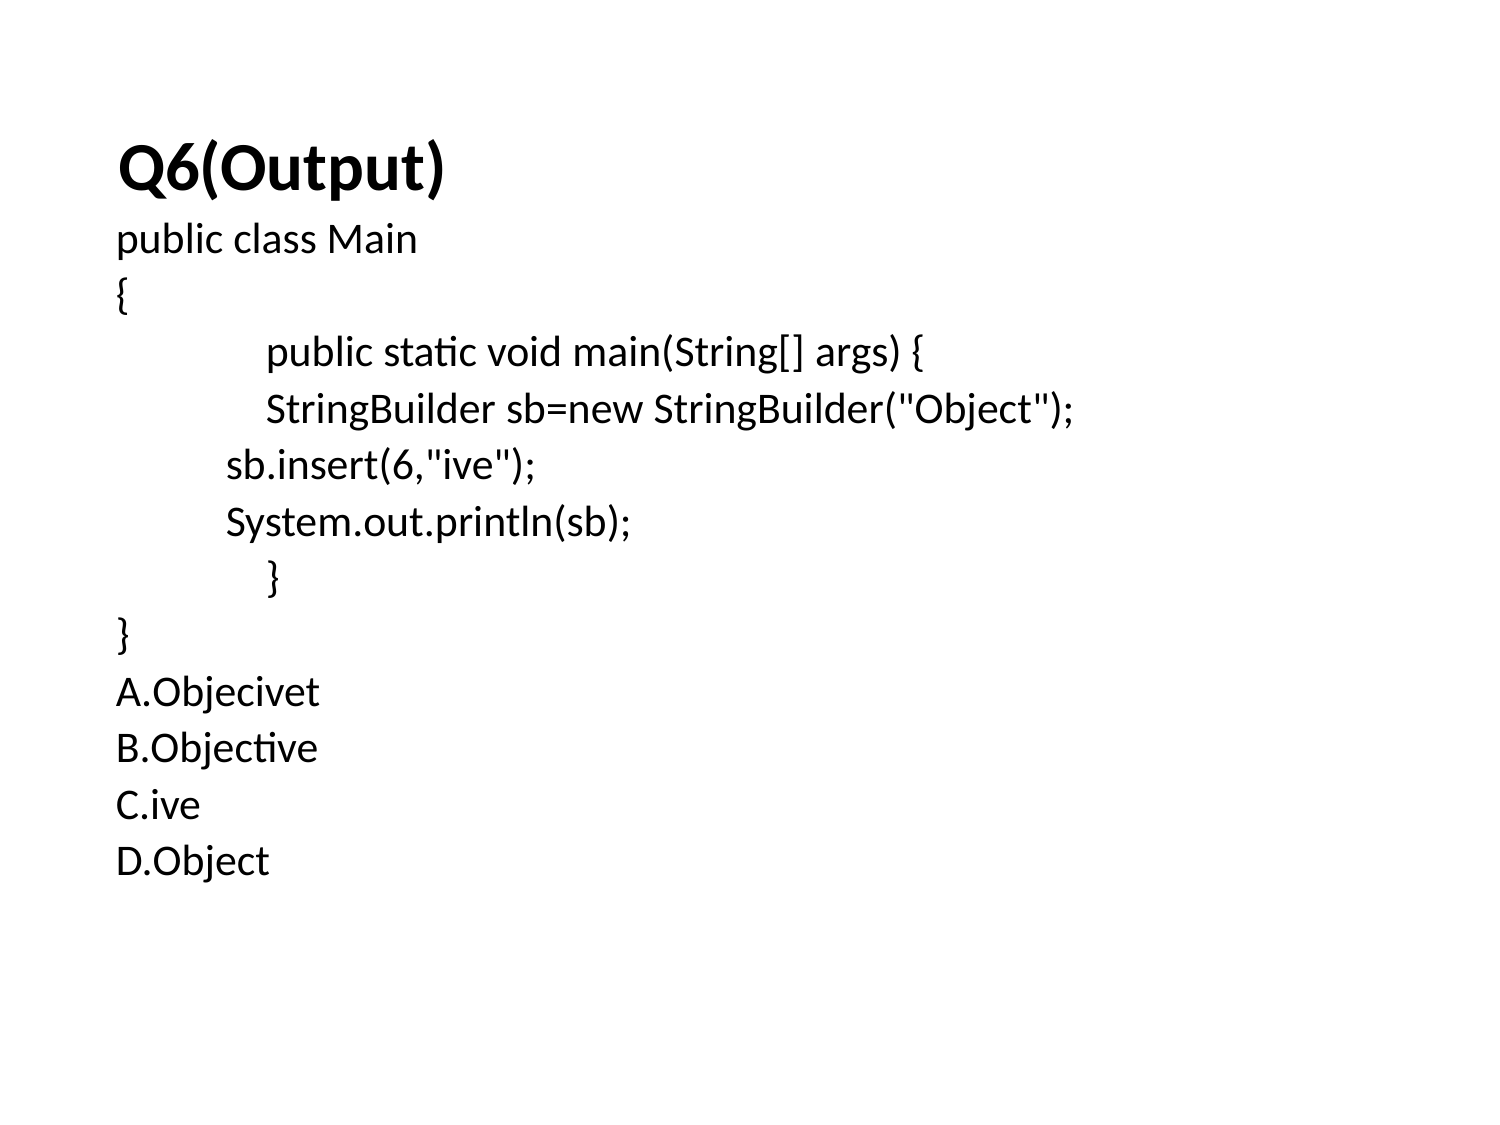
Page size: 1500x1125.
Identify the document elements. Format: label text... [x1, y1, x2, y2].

title Q6(Output) [103, 59, 1397, 278]
list public class Main { public static void main(String[] args) { StringBuilder sb=new StringBuilder("Object"); sb.insert(6,"ive"); System.out.println(sb); } } Objecivet Objective ive Object [100, 212, 1395, 927]
